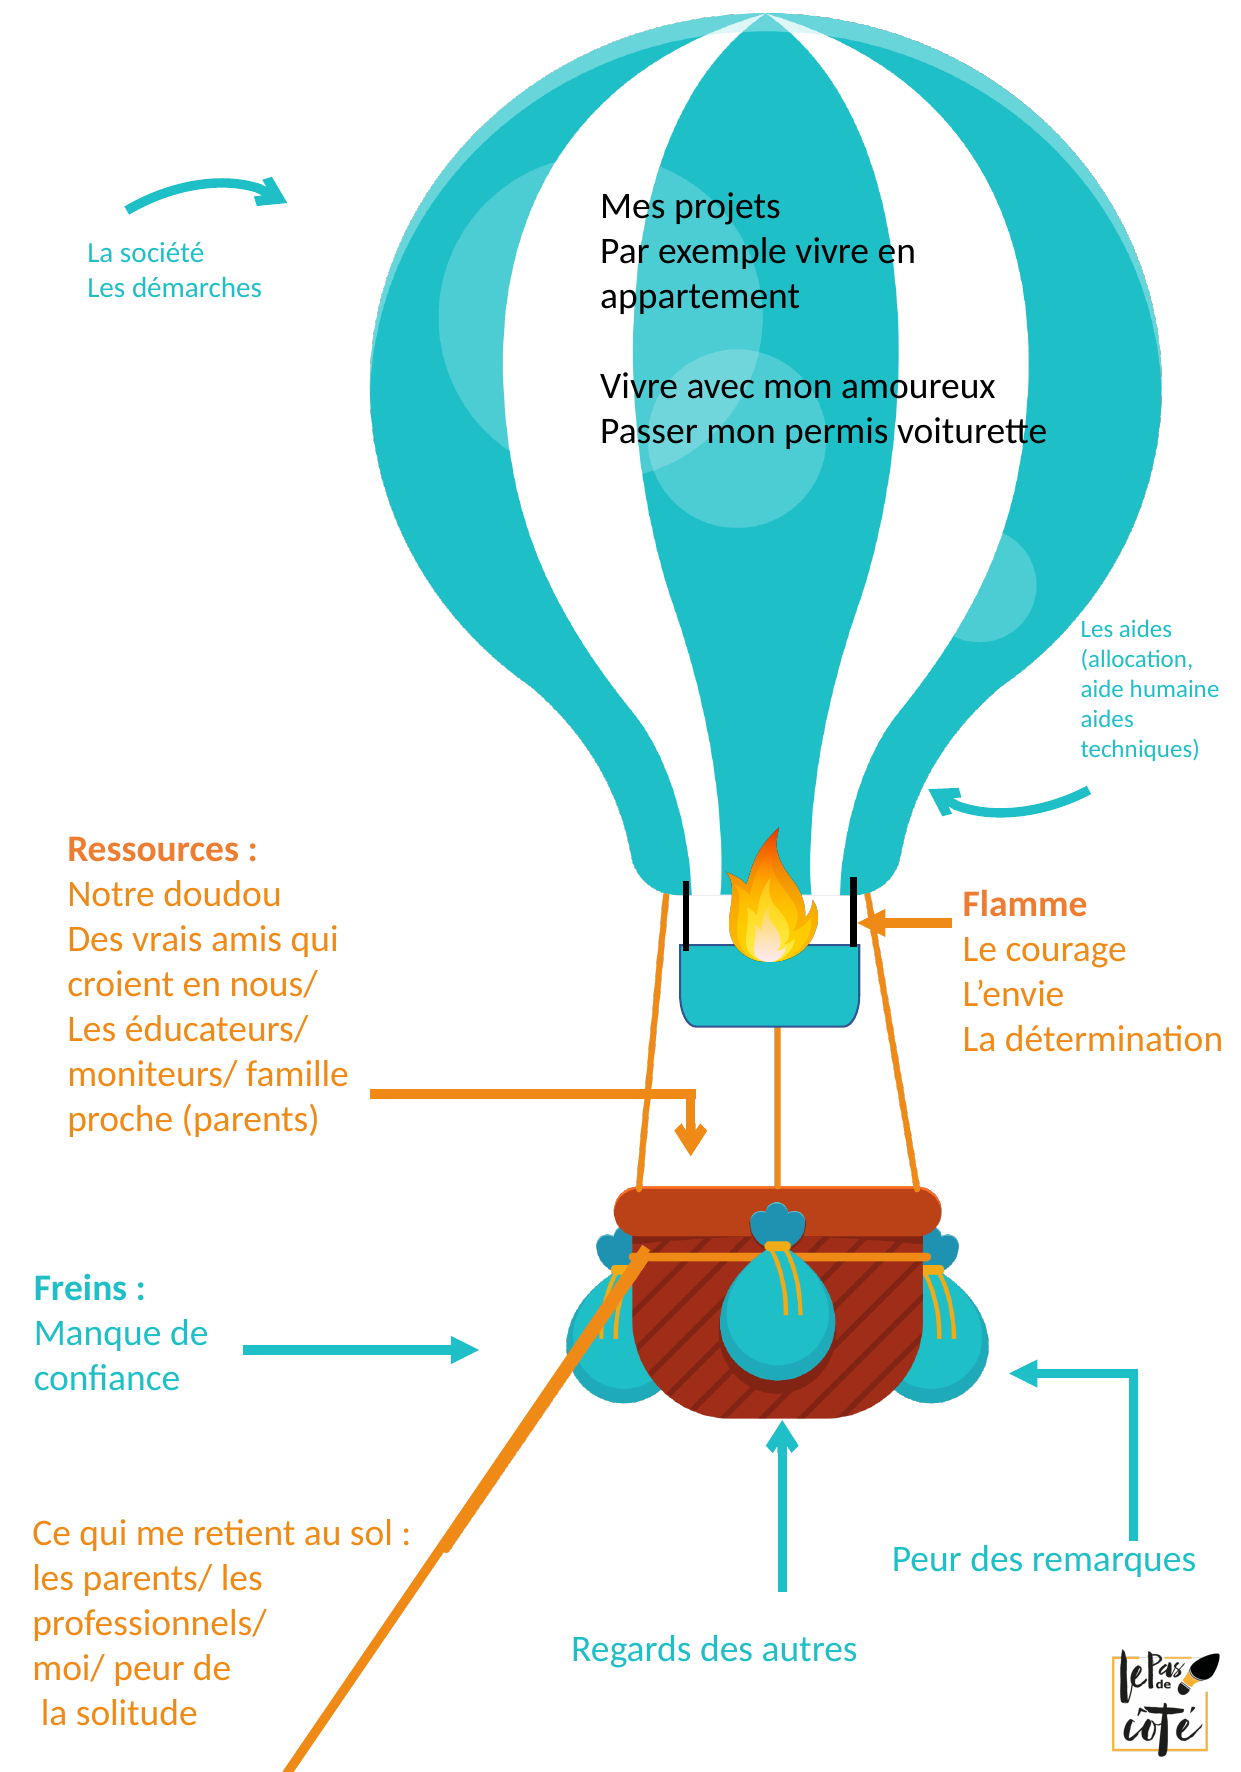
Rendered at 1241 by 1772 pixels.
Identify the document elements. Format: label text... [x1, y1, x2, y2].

text_box La société Les démarches [72, 226, 284, 311]
picture [1112, 1640, 1220, 1757]
text_box Peur des remarques [877, 1526, 1241, 1587]
text_box Regards des autres [647, 1616, 932, 1677]
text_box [251, 1247, 647, 1772]
picture [369, 13, 1162, 1553]
text_box Freins : Manque de confiance [18, 1255, 251, 1405]
text_box [126, 182, 288, 226]
text_box Les aides (allocation, aide humaine aides techniques) [1162, 605, 1240, 771]
text_box Ressources : Notre doudou Des vrais amis qui croient en nous/ Les éducateurs/ moniteurs/ famille proche (parents) [52, 816, 369, 1147]
text_box Flamme Le courage L’envie La détermination [1162, 871, 1241, 1066]
text_box Ce qui me retient au sol : les parents/ les professionnels/ moi/ peur de la solitude [17, 1500, 251, 1740]
